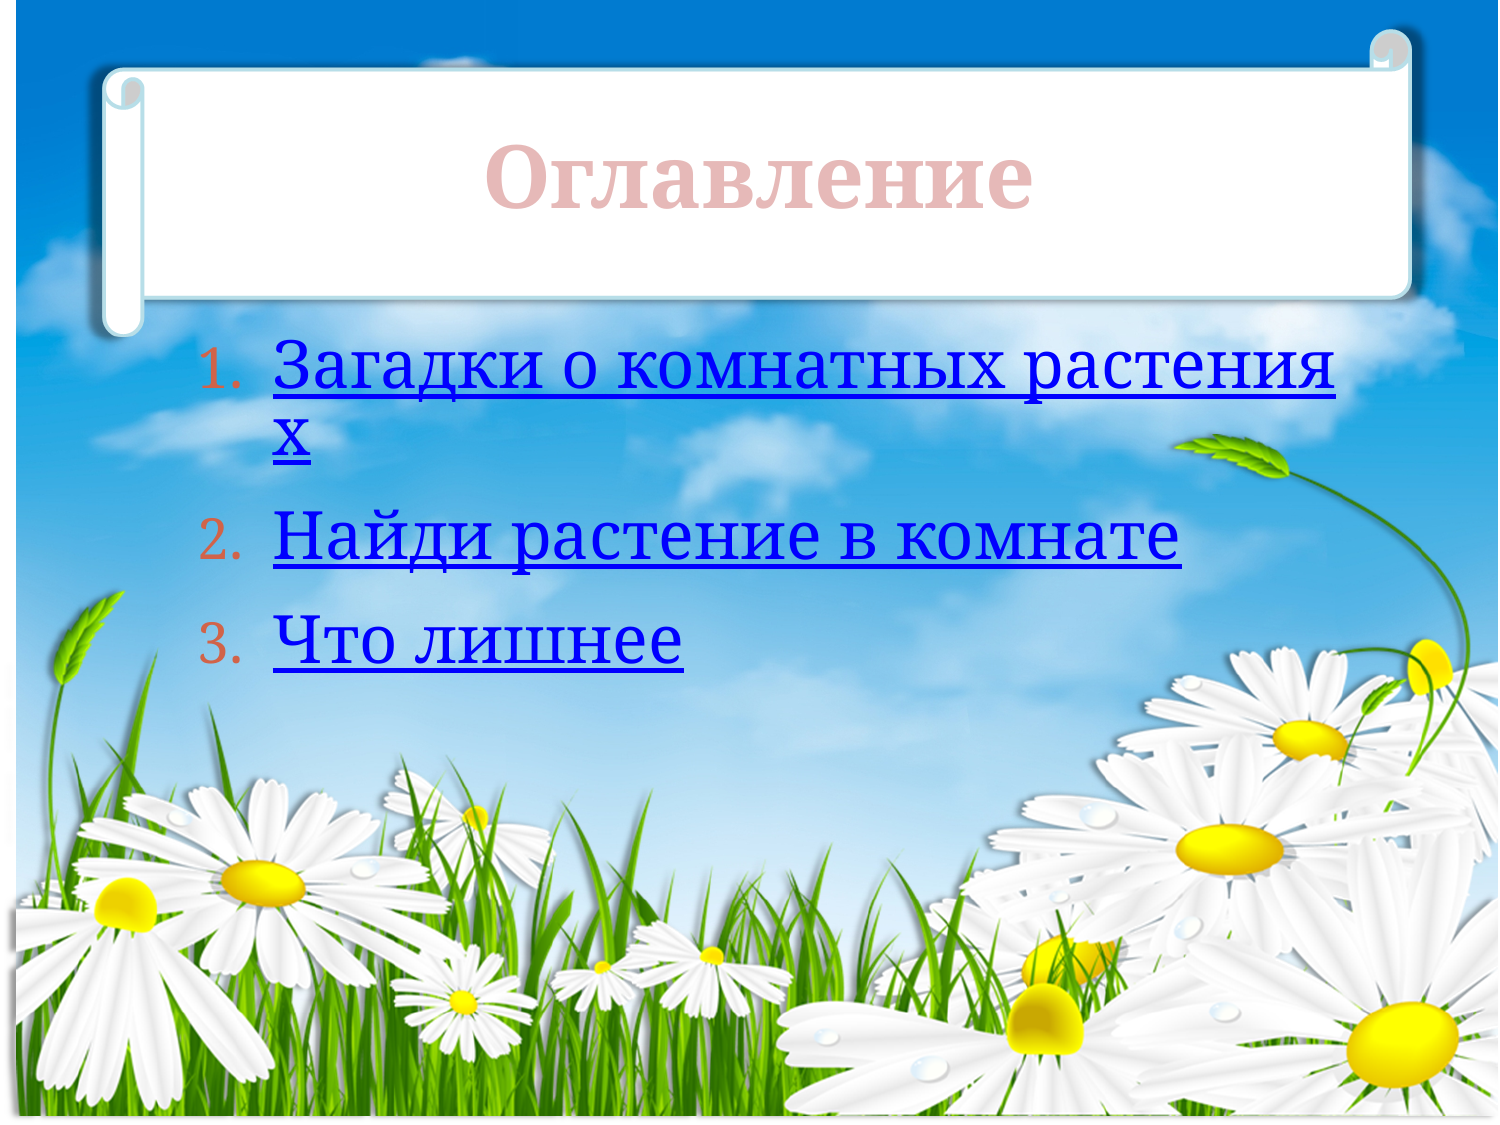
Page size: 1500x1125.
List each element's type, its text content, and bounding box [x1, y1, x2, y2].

text_box Оглавление [383, 113, 1134, 234]
picture [0, 0, 1500, 1125]
text_box Загадки о комнатных растениях Найди растение в комнате Что лишнее [182, 314, 1365, 629]
